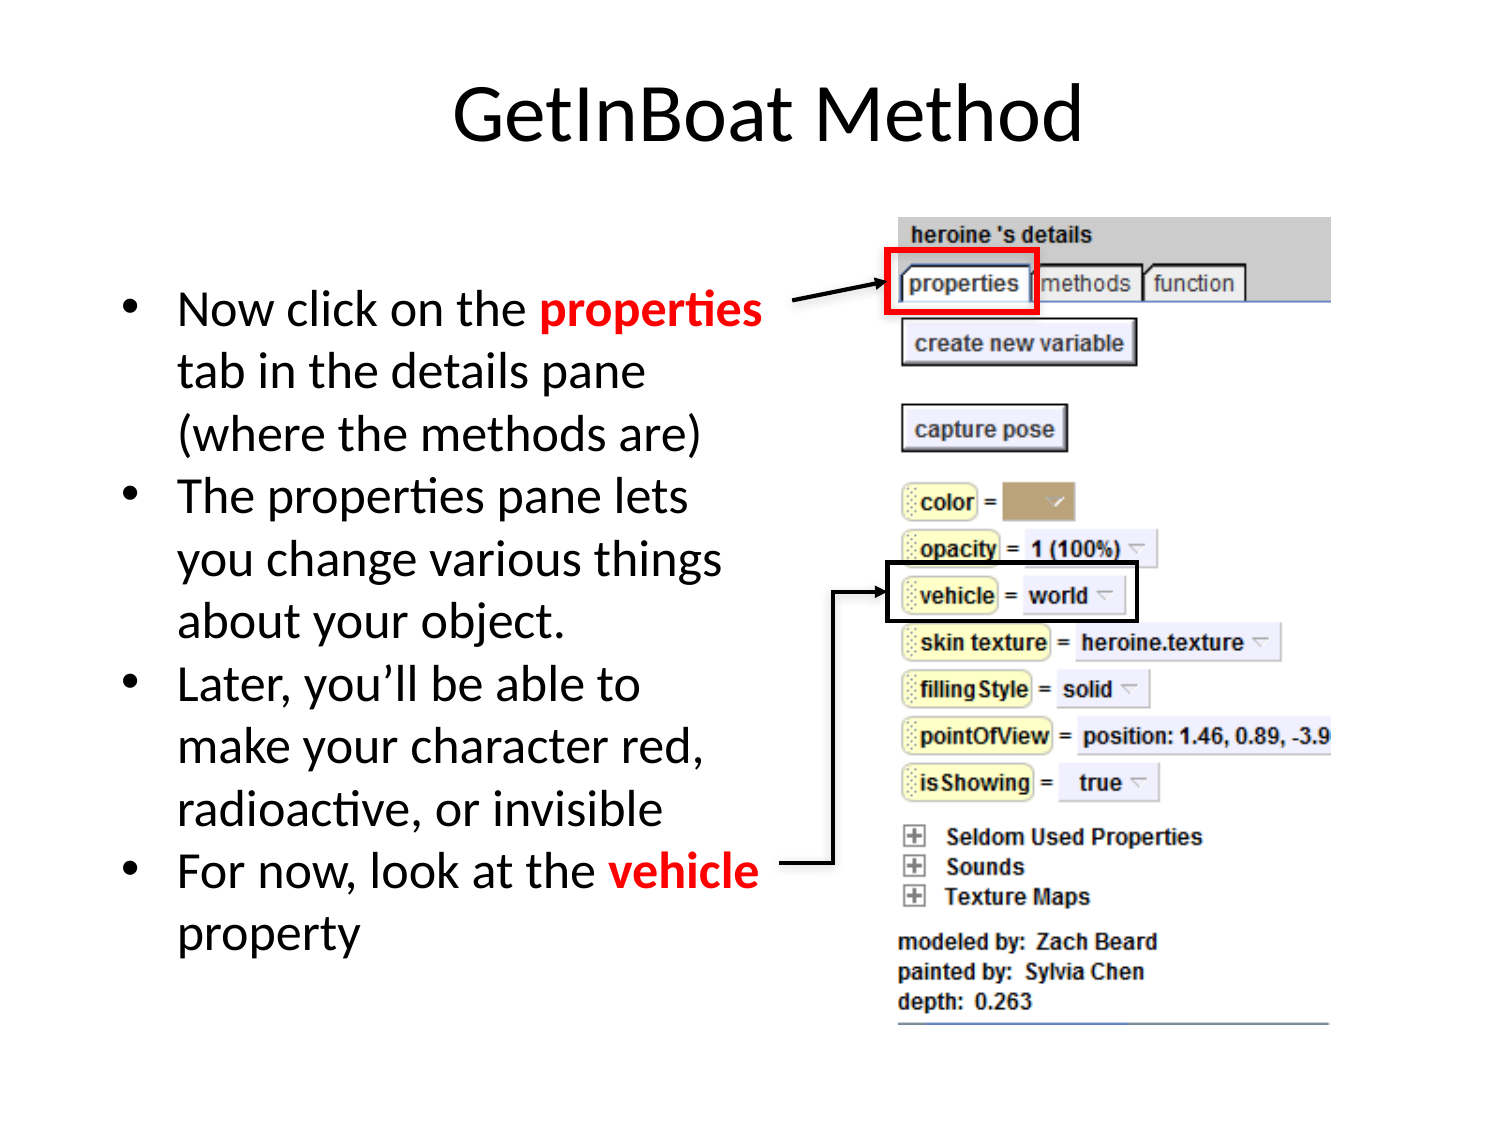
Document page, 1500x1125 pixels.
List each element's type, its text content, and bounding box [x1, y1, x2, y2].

text_box [887, 562, 893, 596]
text_box Now click on the properties tab in the details pane (where the methods are) The properties pane lets you change various things about your object. Later, you’ll be able to make your character red, radioactive, or invisible For now, look at the vehicle property [106, 266, 782, 969]
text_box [780, 591, 888, 864]
text_box [887, 305, 893, 313]
text_box GetInBoat Method [437, 50, 1238, 166]
text_box [887, 249, 893, 283]
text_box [794, 280, 888, 301]
picture [898, 216, 1331, 1026]
